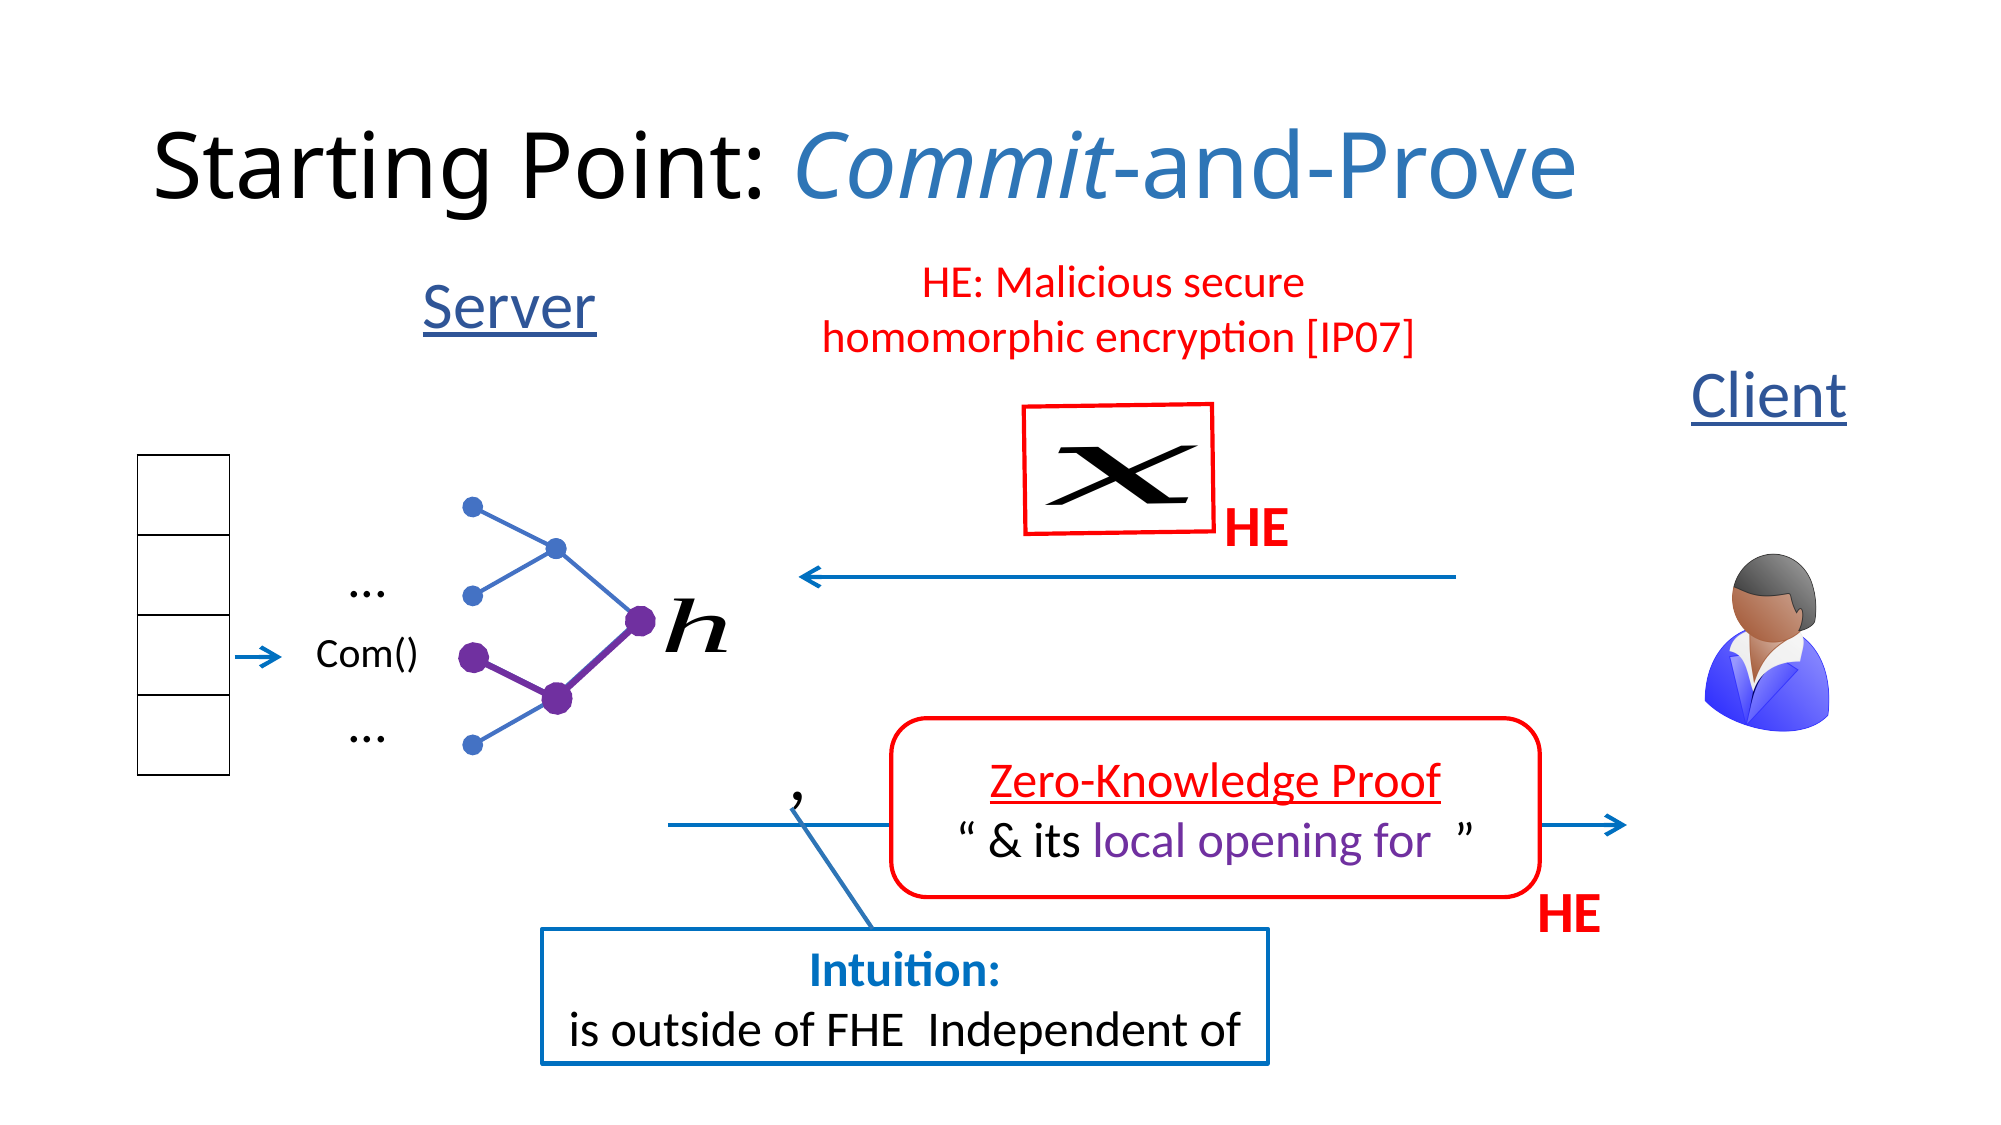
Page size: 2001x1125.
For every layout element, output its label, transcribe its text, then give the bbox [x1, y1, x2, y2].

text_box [472, 506, 738, 745]
text_box HE: Malicious secure homomorphic encryption [IP07] [806, 244, 1431, 370]
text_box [798, 407, 1456, 577]
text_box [483, 808, 1327, 1066]
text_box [473, 621, 641, 700]
text_box Client [1613, 343, 1926, 439]
picture [1673, 543, 1860, 745]
text_box Server [374, 253, 645, 349]
title Starting Point: Commit-and-Prove [137, 59, 1863, 278]
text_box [891, 718, 1618, 953]
